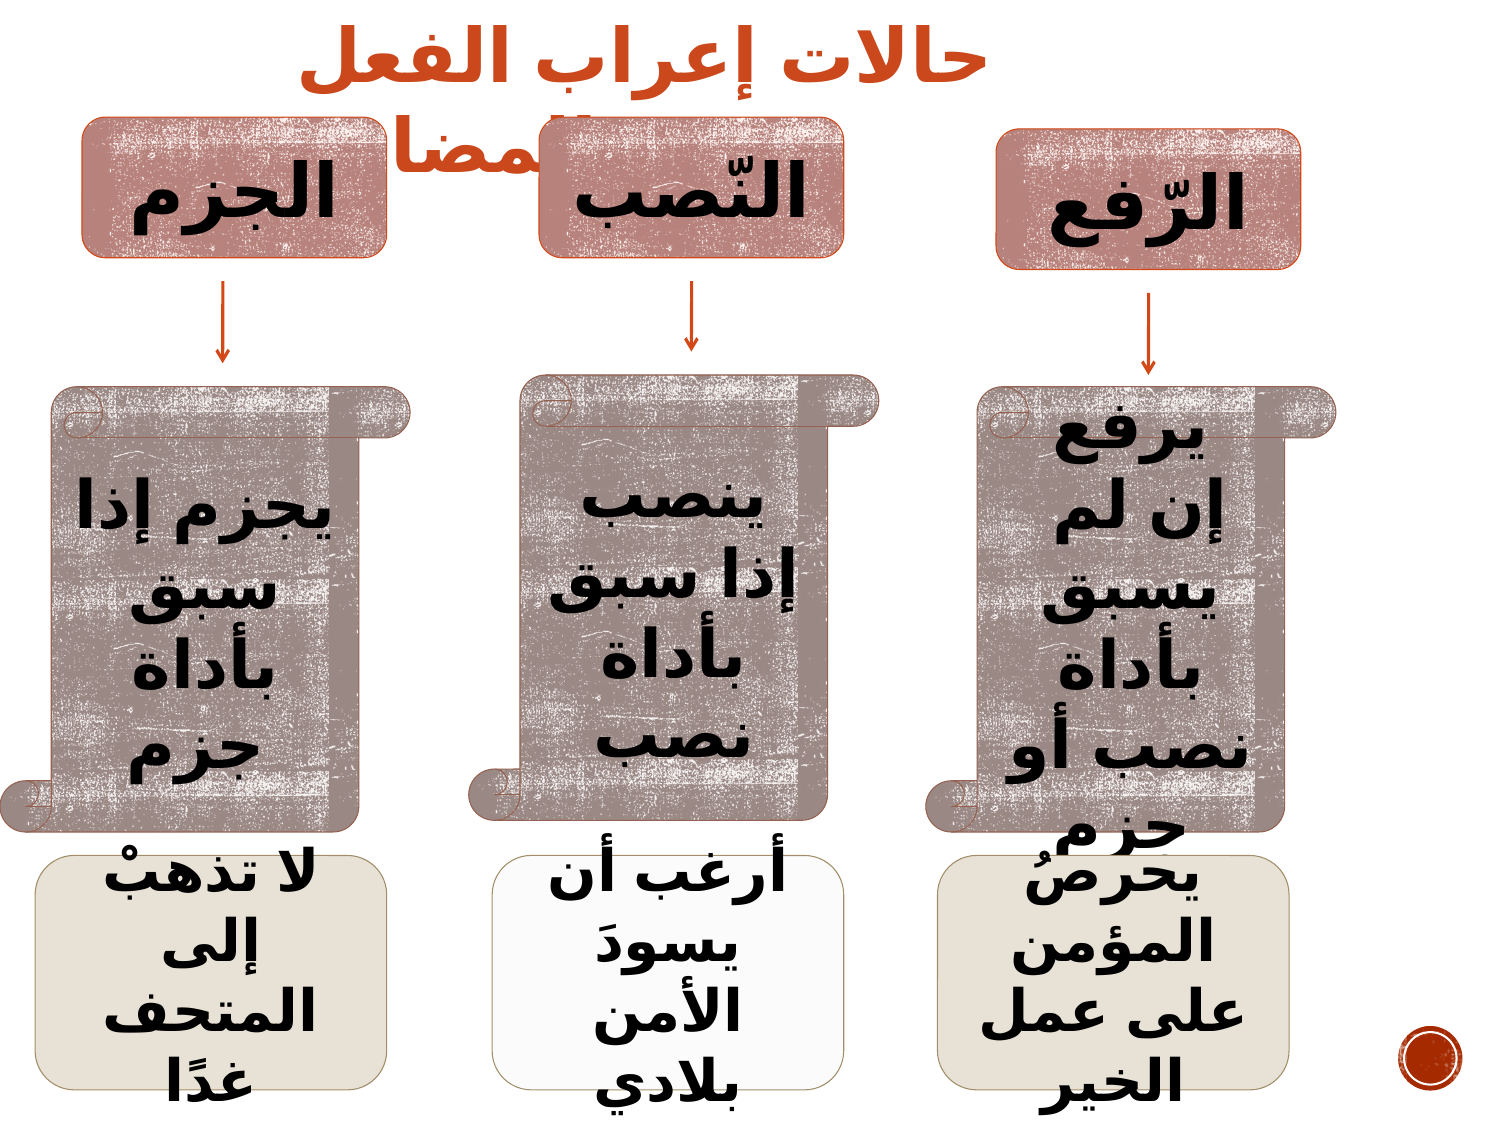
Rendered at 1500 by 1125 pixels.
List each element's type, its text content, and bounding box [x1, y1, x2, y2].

text_box يجزم إذا سبق بأداة جزم [0, 386, 411, 833]
text_box حالات إعراب الفعل المضارع [281, 0, 1055, 195]
text_box يرفع إن لم يسبق بأداة نصب أو جزم [925, 386, 1337, 833]
text_box ينصب إذا سبق بأداة نصب [468, 374, 880, 821]
text_box الجزم [81, 116, 388, 259]
text_box لا تذهبْ إلى المتحف غدًا [34, 854, 388, 1091]
text_box النّصب [538, 116, 845, 259]
text_box أرغب أن يسودَ الأمن بلادي [491, 854, 845, 1091]
text_box الرّفع [995, 128, 1302, 271]
text_box يحرصُ المؤمن على عمل الخير [936, 854, 1290, 1091]
